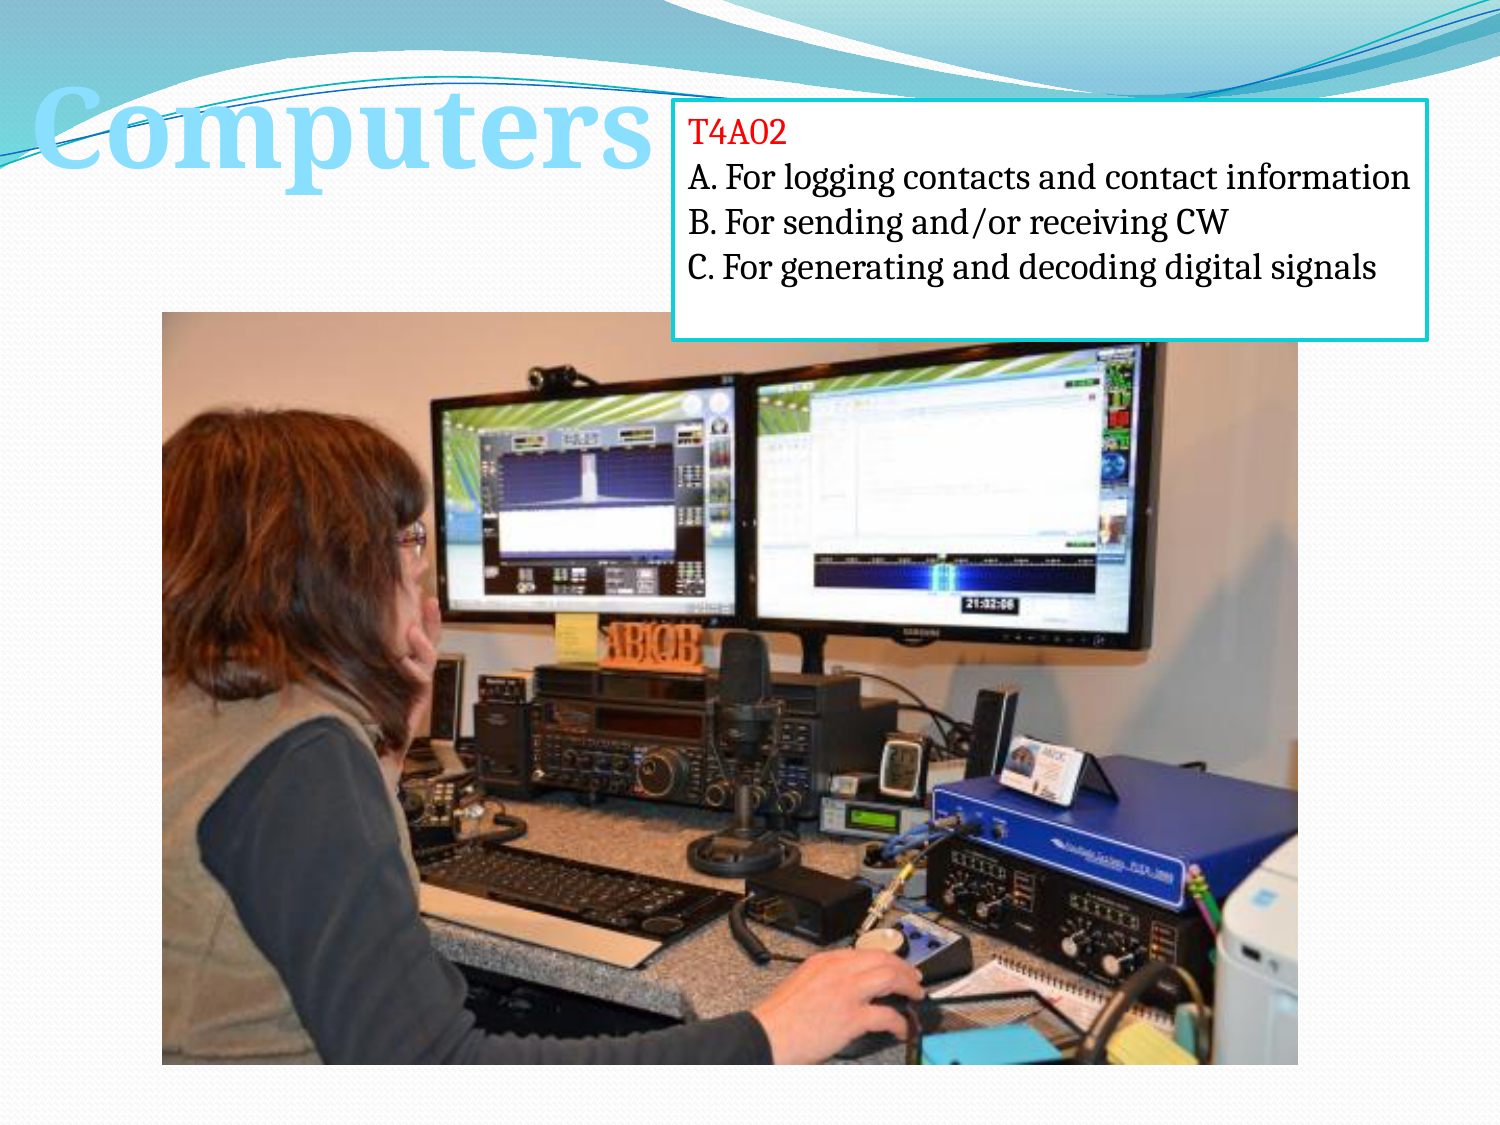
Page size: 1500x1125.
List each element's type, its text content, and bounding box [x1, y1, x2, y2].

text_box Computers [14, 48, 672, 199]
text_box T4A02 A. For logging contacts and contact information B. For sending and/or receiving CW C. For generating and decoding digital signals [671, 98, 1429, 342]
picture [162, 312, 1299, 1065]
